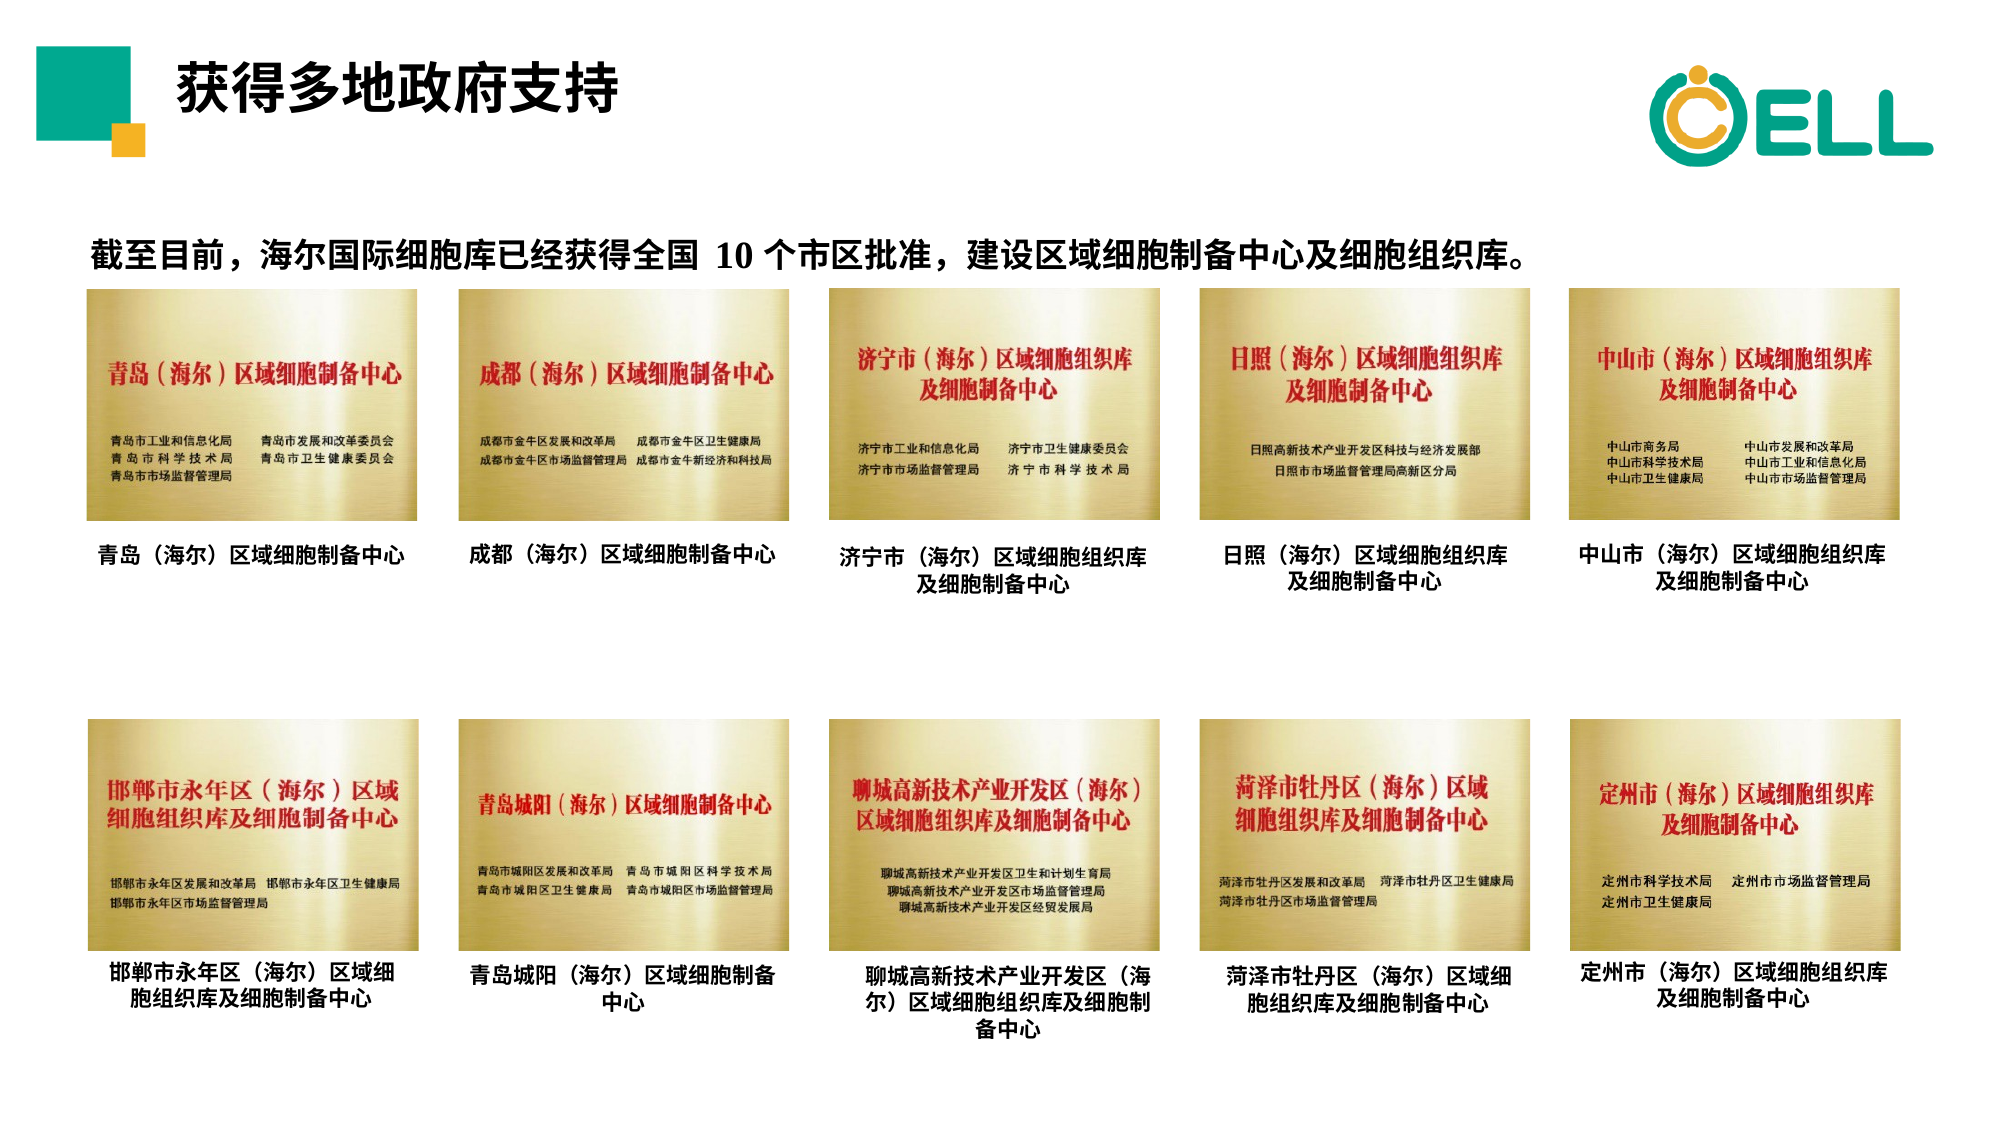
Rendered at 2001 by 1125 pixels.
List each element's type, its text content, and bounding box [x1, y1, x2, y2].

text_box ⻘岛城阳（海尔）区域细胞制备 中⼼ [467, 959, 780, 1015]
text_box [111, 123, 146, 158]
text_box 菏泽市牡丹区（海尔）区域细 胞组织库及细胞制备中⼼ [1224, 960, 1516, 1016]
text_box [458, 719, 790, 951]
text_box ⽇照（海尔）区域细胞组织库 及细胞制备中⼼ [1220, 538, 1511, 595]
text_box [87, 719, 419, 951]
text_box [1568, 288, 1900, 520]
text_box 定州市（海尔）区域细胞组织库 及细胞制备中⼼ [1578, 955, 1891, 1012]
text_box 聊城⾼新技术产业开发区（海 尔）区域细胞组织库及细胞制 备中⼼ [861, 959, 1154, 1042]
text_box [1199, 719, 1531, 951]
text_box [1570, 719, 1901, 951]
text_box [458, 289, 790, 521]
text_box 中⼭市（海尔）区域细胞组织库 及细胞制备中⼼ [1576, 538, 1890, 594]
text_box [86, 289, 418, 521]
text_box [829, 288, 1160, 520]
text_box [1199, 288, 1531, 520]
text_box [36, 46, 131, 141]
text_box 济宁市（海尔）区域细胞组织库 及细胞制备中⼼ [837, 541, 1151, 597]
text_box ⻘岛（海尔）区域细胞制备中⼼ [95, 539, 409, 568]
picture [1645, 42, 1937, 200]
text_box [829, 719, 1160, 951]
text_box 成都（海尔）区域细胞制备中⼼ [467, 538, 780, 568]
text_box 邯郸市永年区（海尔）区域细 胞组织库及细胞制备中⼼ [107, 955, 398, 1012]
title 获得多地政府⽀持 [173, 51, 623, 208]
text_box 截⾄⽬前，海尔国际细胞库已经获得全国10个市区批准，建设区域细胞制备中⼼及细胞组织库。 [88, 208, 1722, 281]
